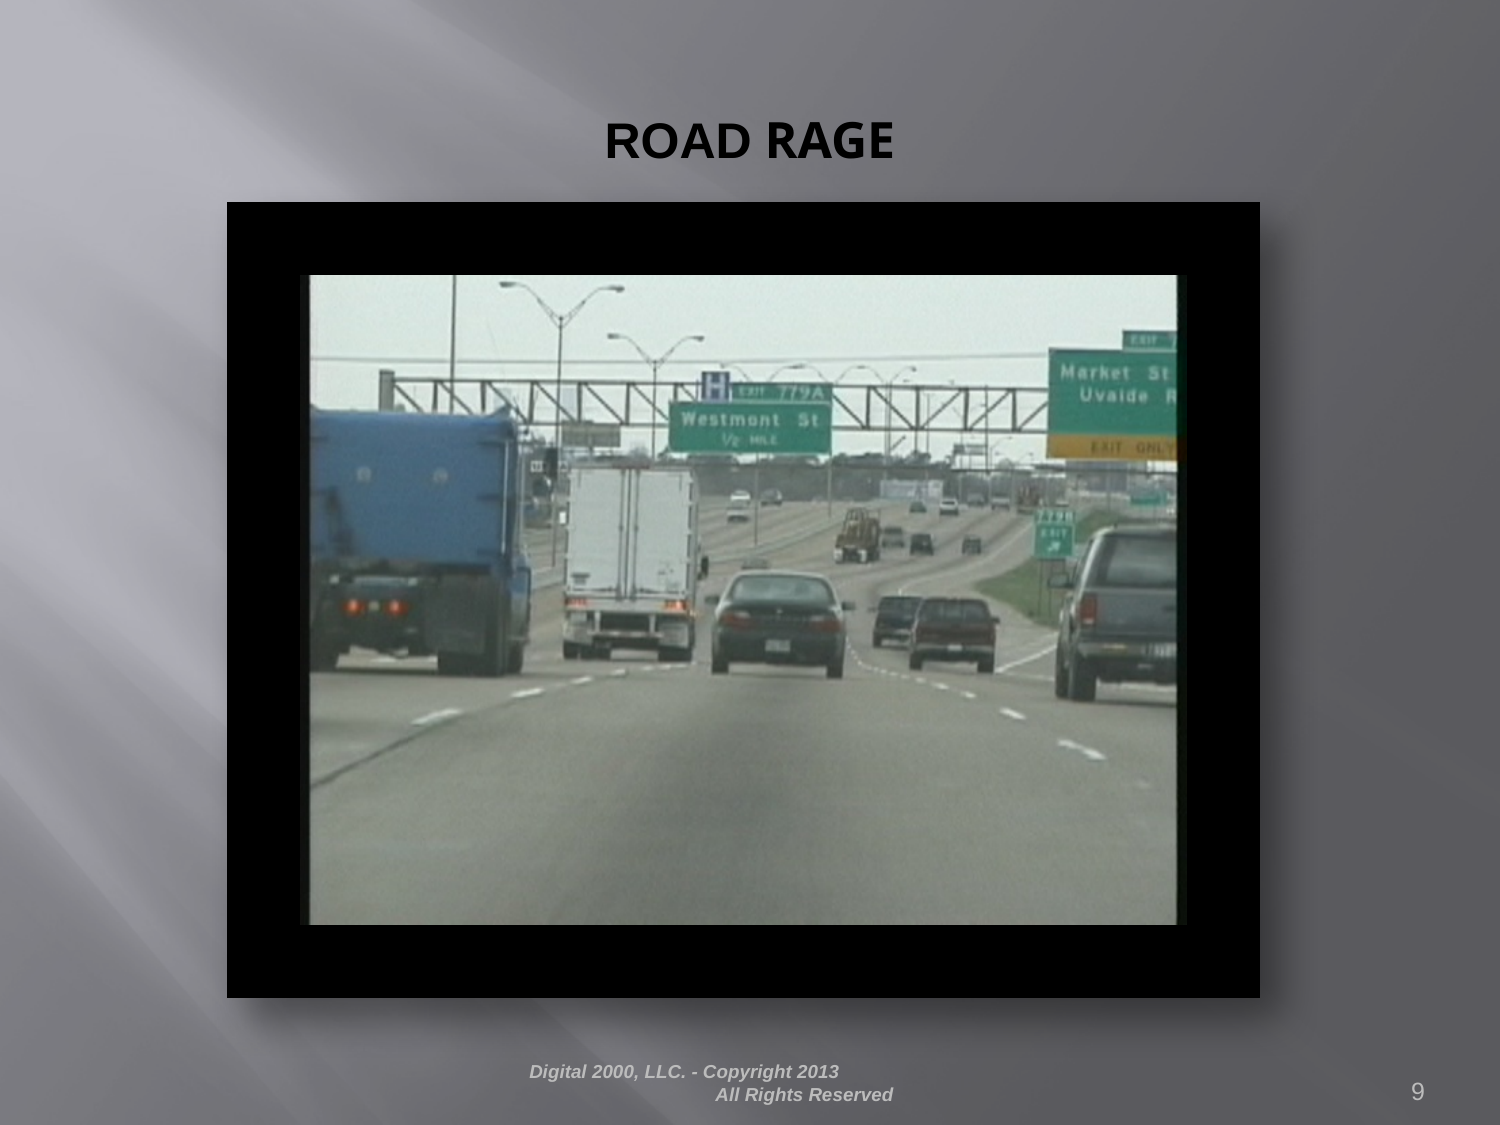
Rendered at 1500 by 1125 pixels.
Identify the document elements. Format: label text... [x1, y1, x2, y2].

slide_number 9 [1299, 1052, 1425, 1113]
picture [299, 274, 1187, 926]
footer Digital 2000, LLC. - Copyright 2013 All Rights Reserved [512, 1052, 988, 1113]
title ROAD RAGE [75, 45, 1425, 233]
